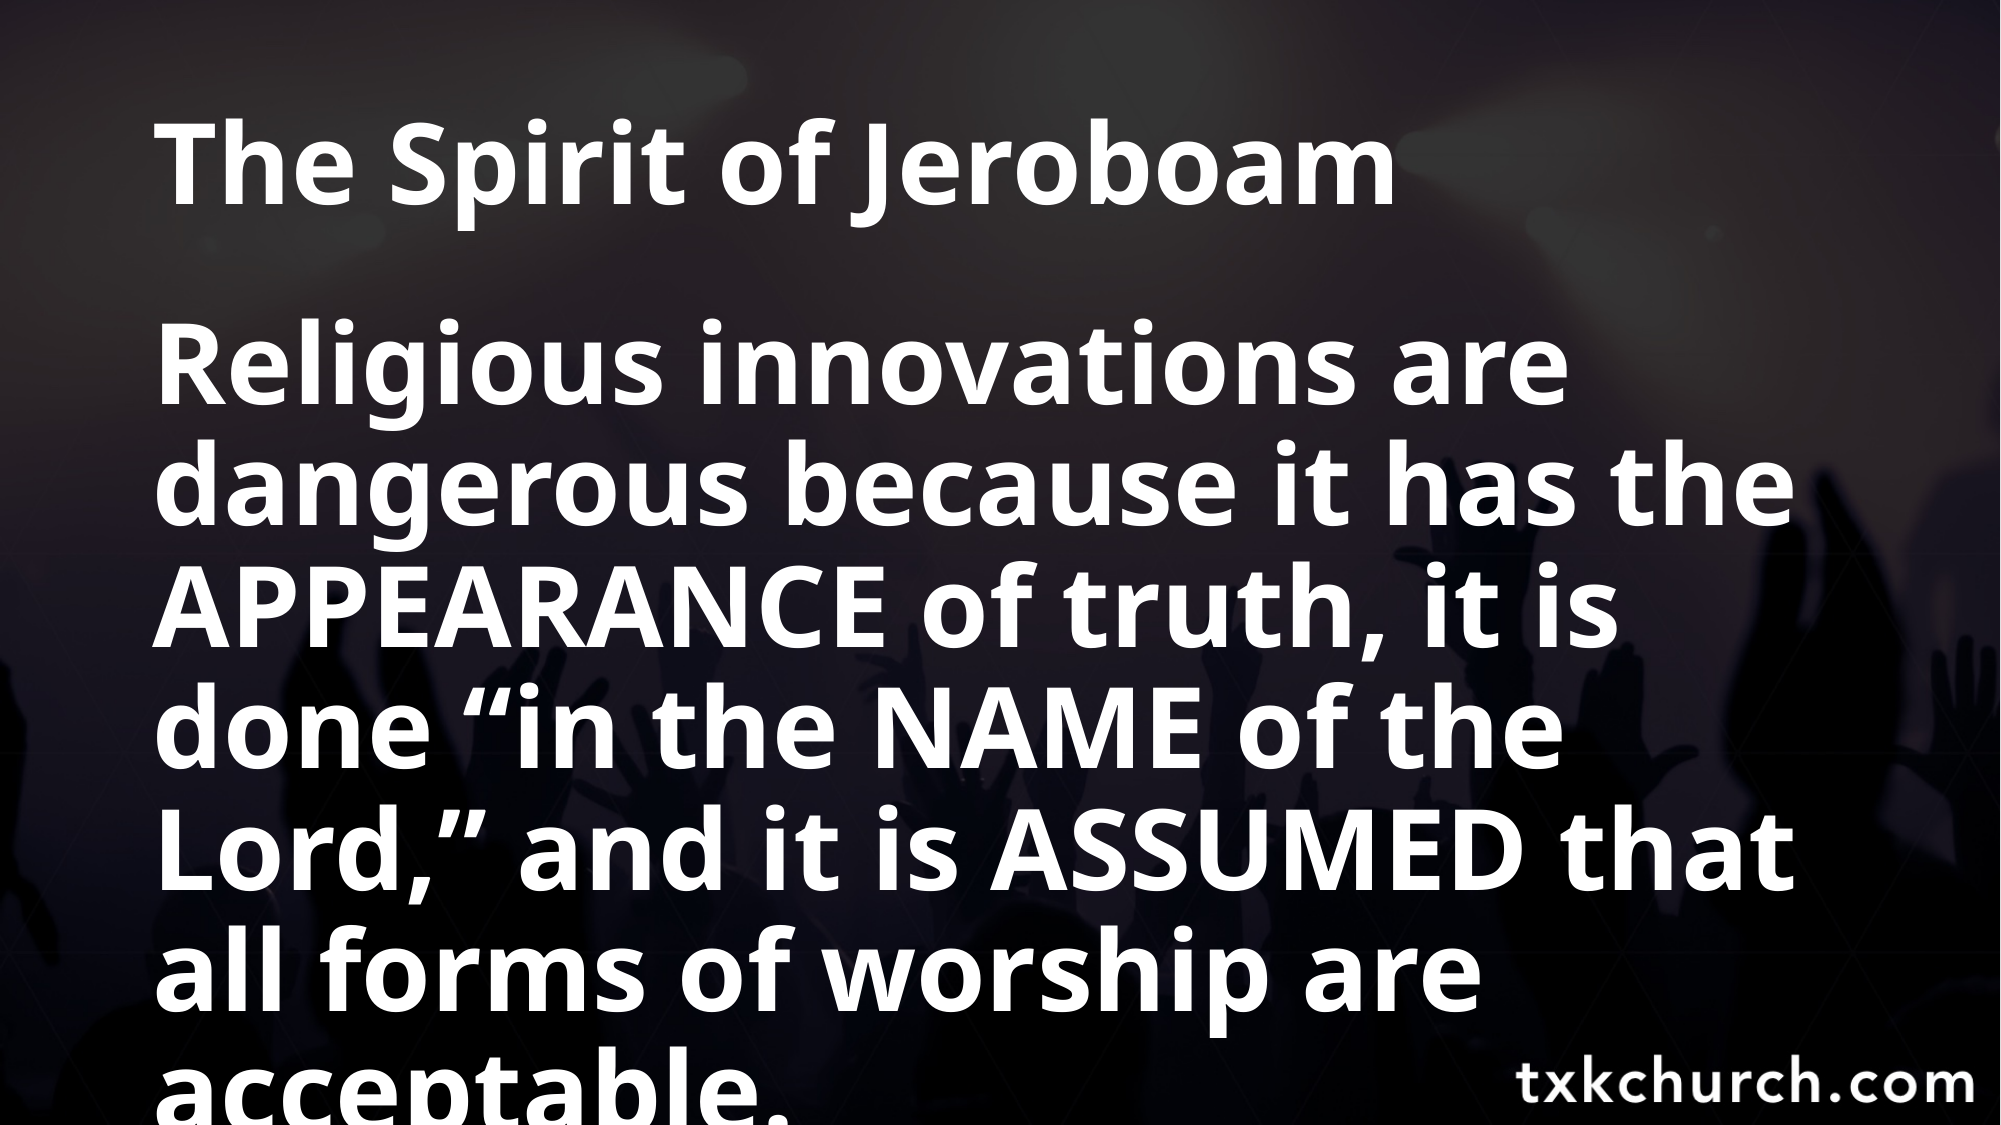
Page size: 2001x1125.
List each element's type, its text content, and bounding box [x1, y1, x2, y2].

title The Spirit of Jeroboam [137, 59, 1863, 278]
list Religious innovations are dangerous because it has the APPEARANCE of truth, it is done “in the NAME of the Lord,” and it is ASSUMED that all forms of worship are acceptable. [137, 299, 1863, 1014]
picture [0, 0, 2001, 1125]
